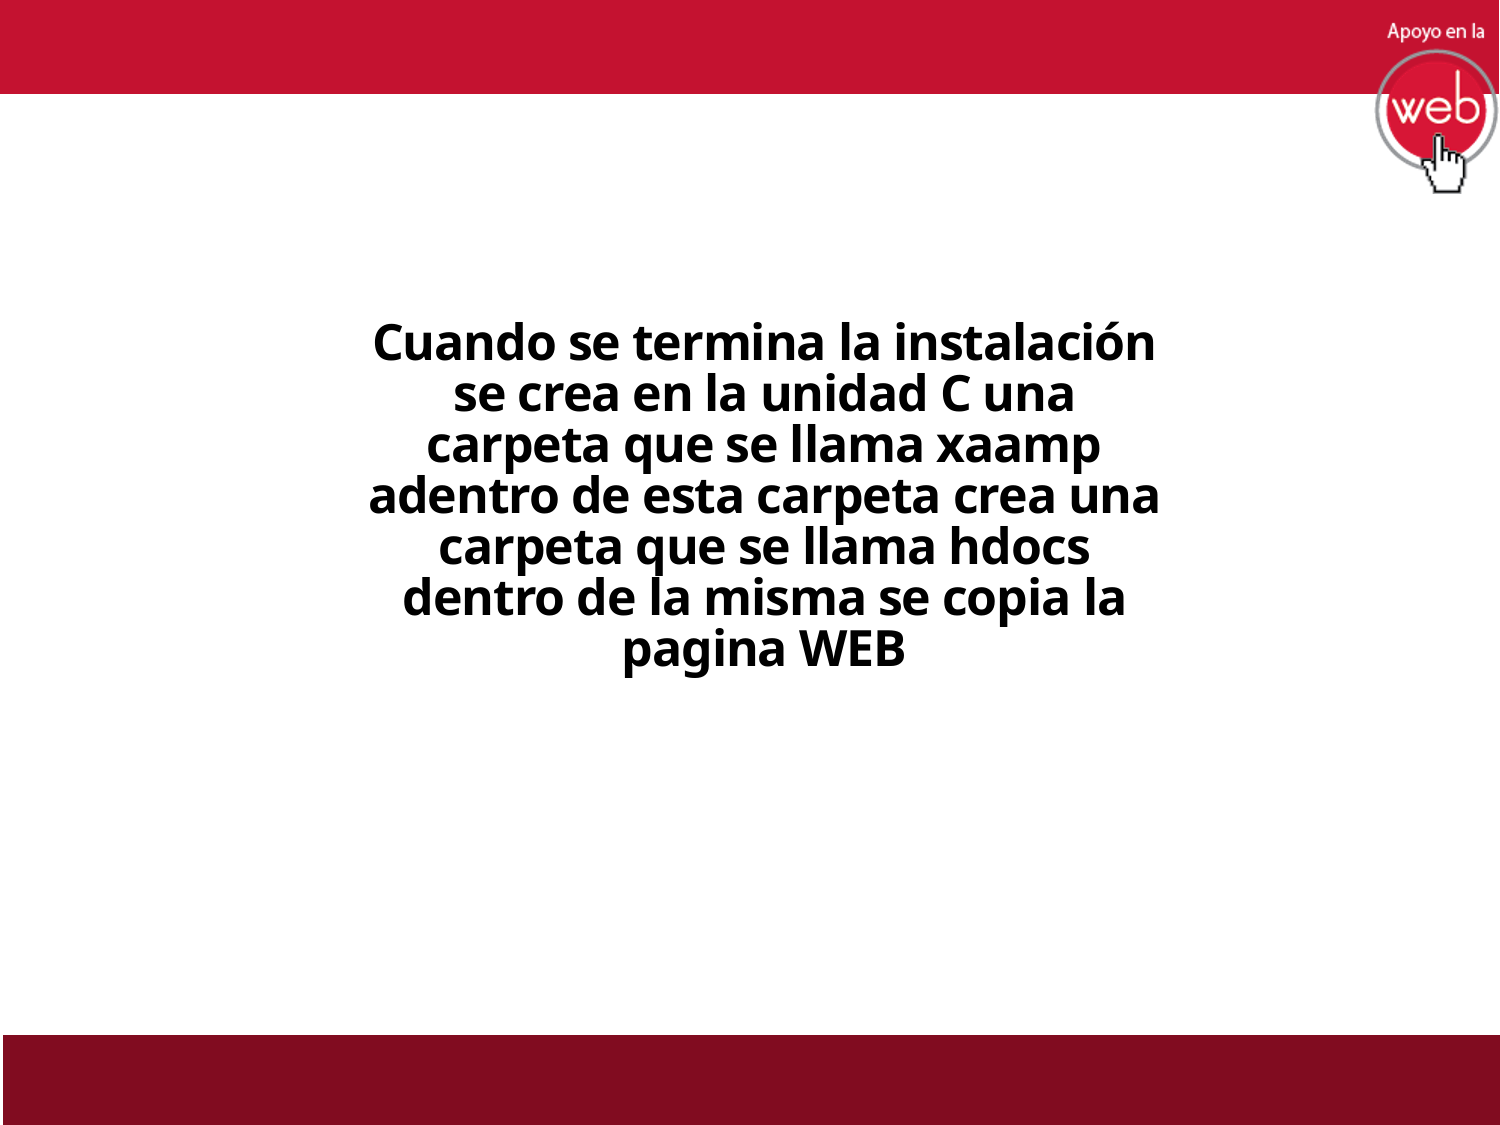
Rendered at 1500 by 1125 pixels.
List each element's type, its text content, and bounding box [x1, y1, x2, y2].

title Cuando se termina la instalación se crea en la unidad C una carpeta que se llama xaamp adentro de esta carpeta crea una carpeta que se llama hdocs dentro de la misma se copia la pagina WEB [342, 562, 1187, 685]
picture [0, 0, 1500, 1125]
